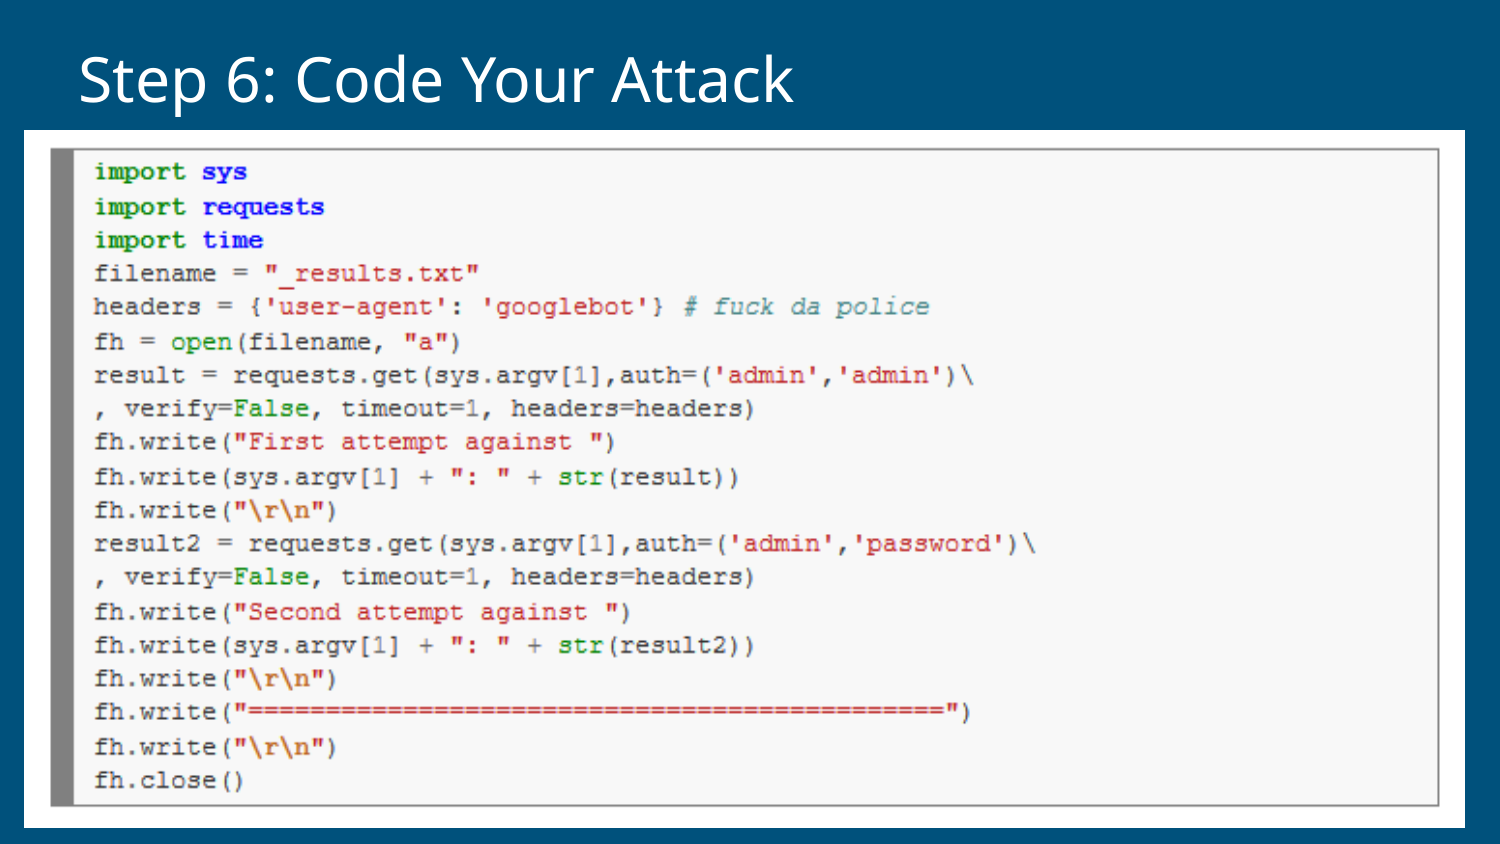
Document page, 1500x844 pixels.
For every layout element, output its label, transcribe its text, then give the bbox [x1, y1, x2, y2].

title Step 6: Code Your Attack [63, 17, 1437, 128]
picture [25, 131, 1464, 827]
